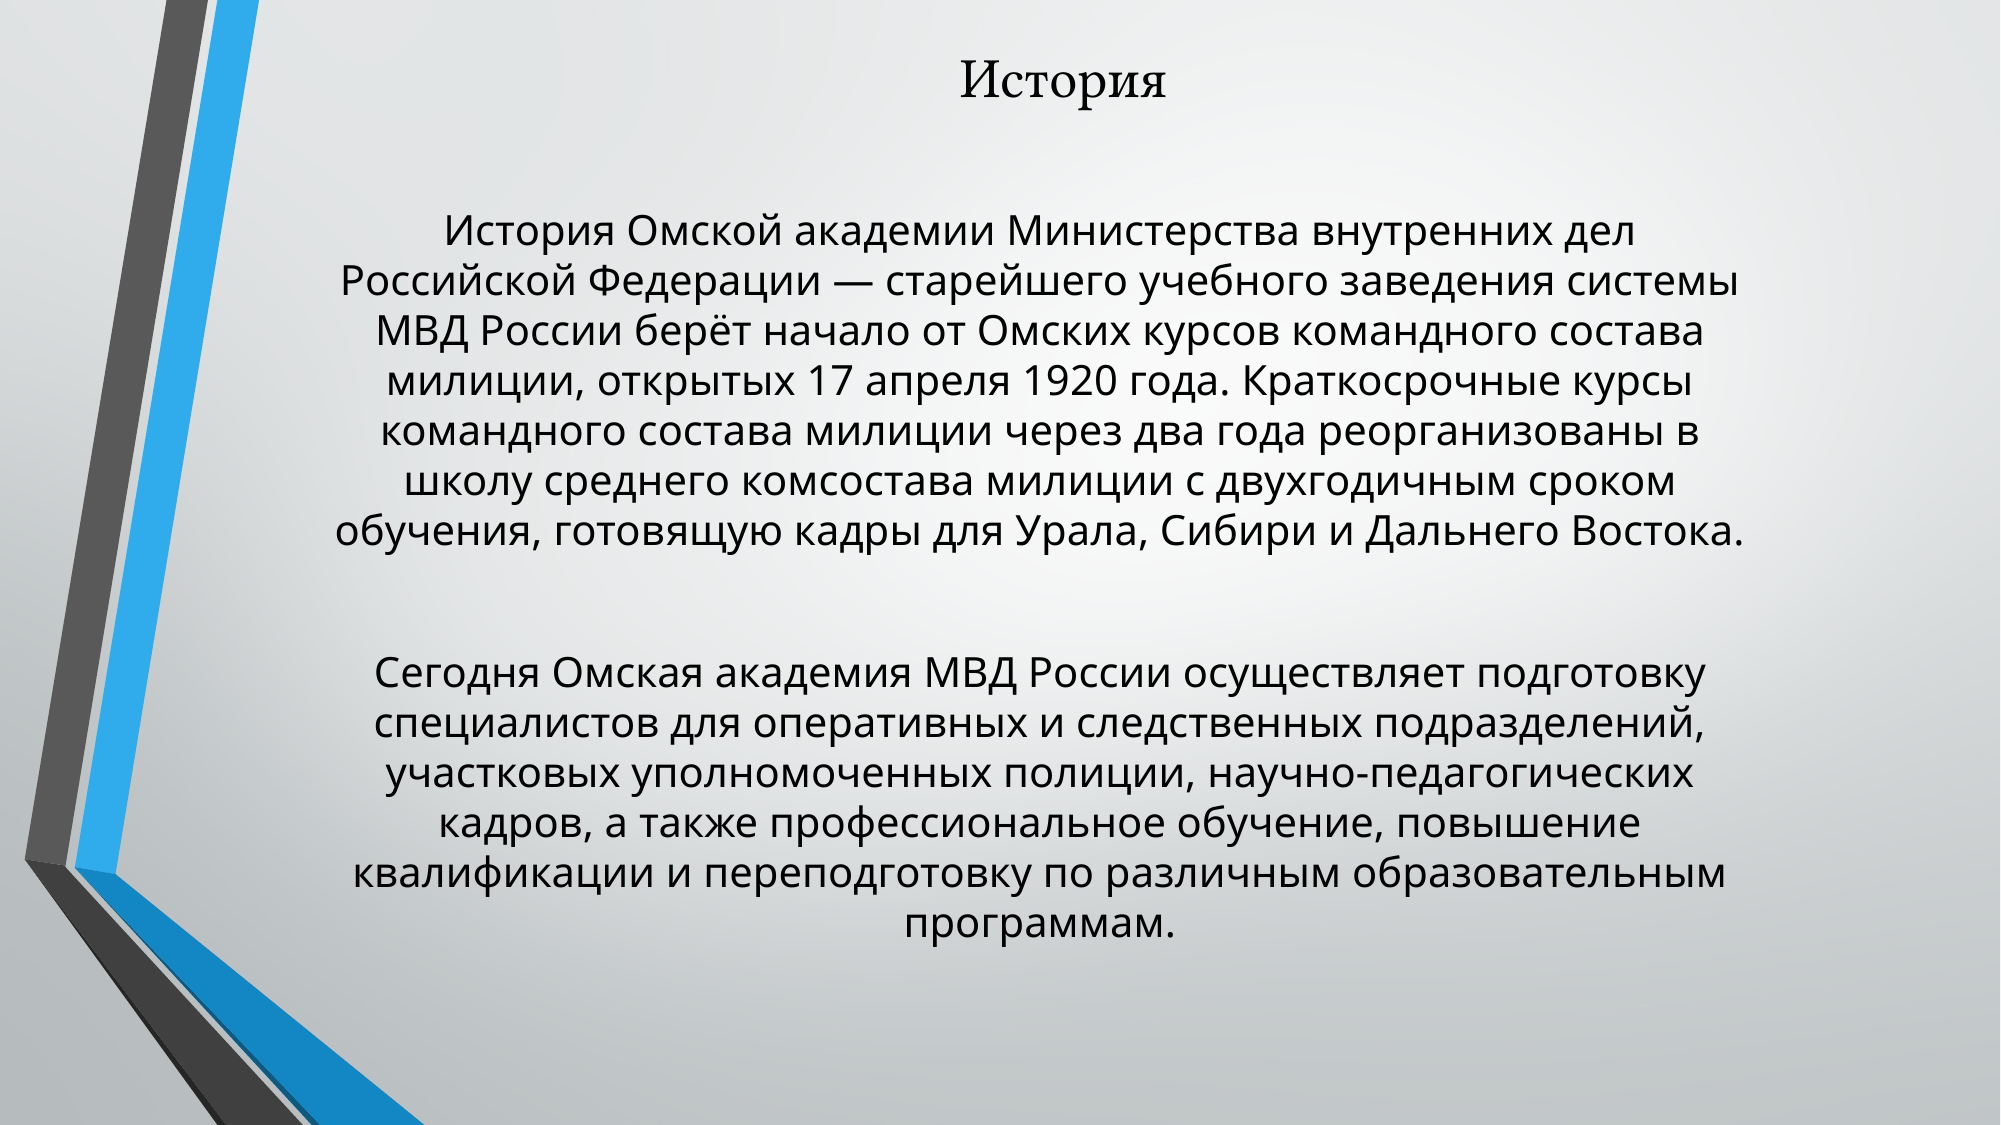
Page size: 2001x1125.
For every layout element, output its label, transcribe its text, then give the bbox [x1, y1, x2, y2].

title История [452, 33, 1691, 130]
list История Омской академии Министерства внутренних дел Российской Федерации — старейшего учебного заведения системы МВД России берёт начало от Омских курсов командного состава милиции, открытых 17 апреля 1920 года. Краткосрочные курсы командного состава милиции через два года реорганизованы в школу среднего комсостава милиции с двухгодичным сроком обучения, готовящую кадры для Урала, Сибири и Дальнего Востока. Сегодня Омская академия МВД России осуществляет подготовку специалистов для оперативных и следственных подразделений, участковых уполномоченных полиции, научно-педагогических кадров, а также профессиональное обучение, повышение квалификации и переподготовку по различным образовательным программам. [307, 130, 1773, 911]
